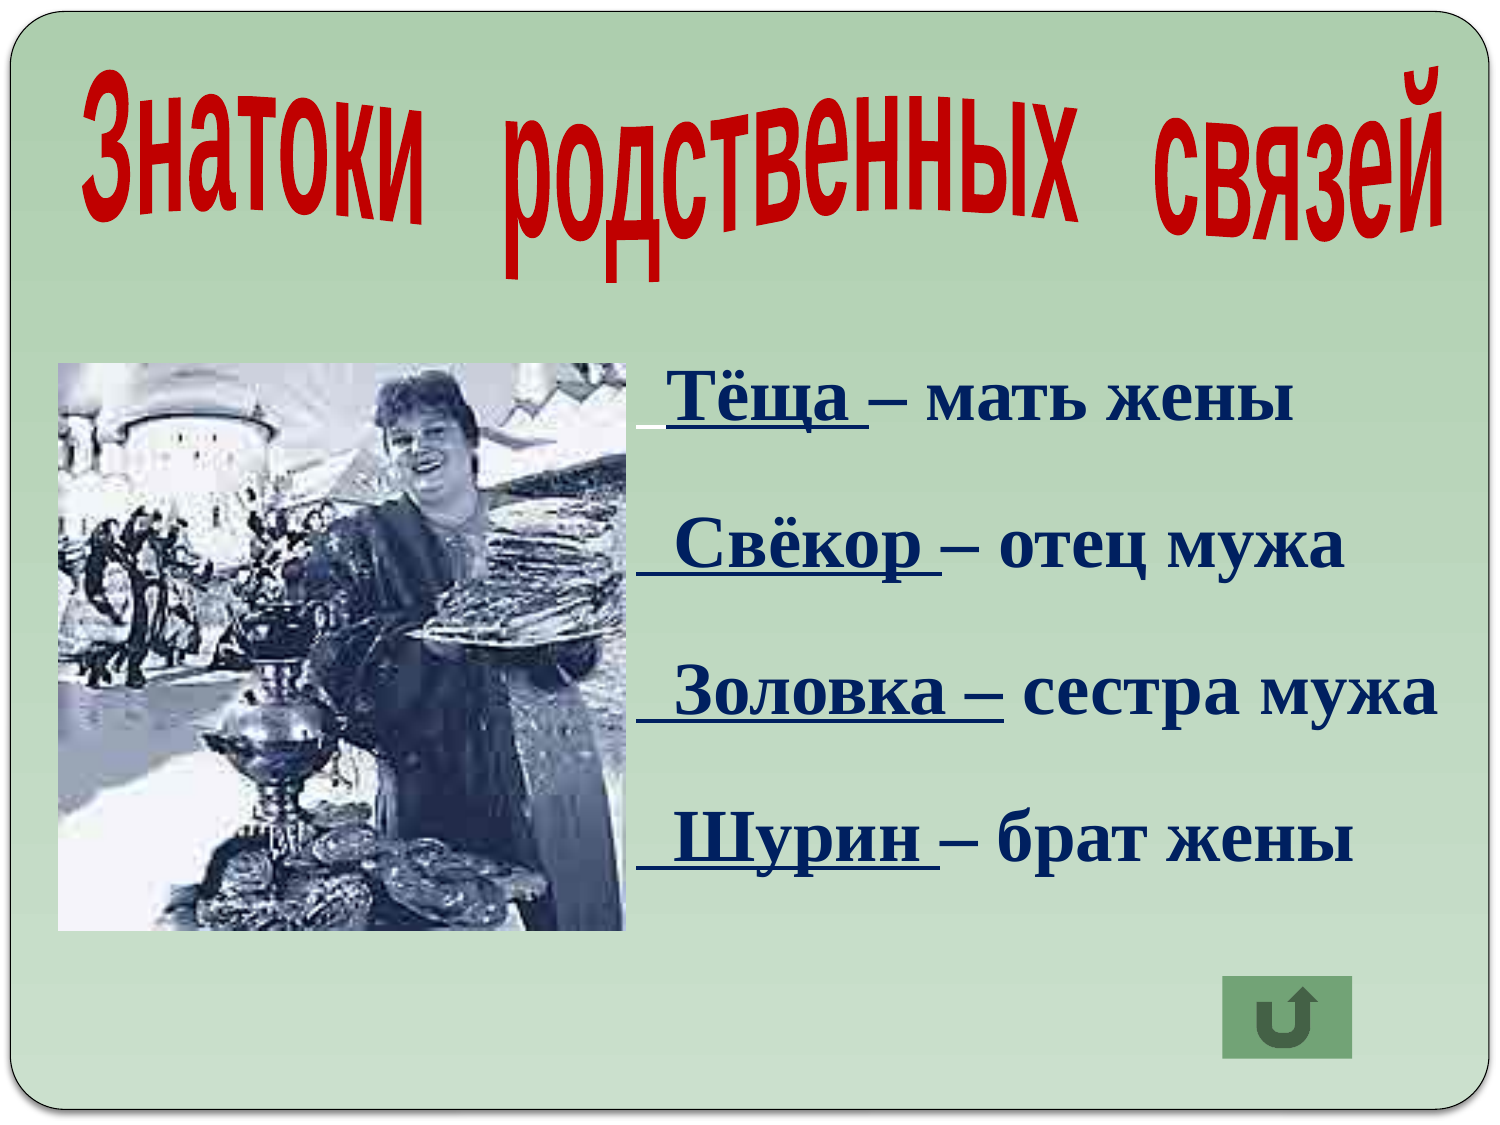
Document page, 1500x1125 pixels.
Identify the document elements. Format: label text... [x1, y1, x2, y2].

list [58, 362, 626, 931]
list Тёща – мать жены Свёкор – отец мужа Золовка – сестра мужа Шурин – брат жены [620, 292, 1500, 1001]
text_box [1222, 976, 1353, 1059]
